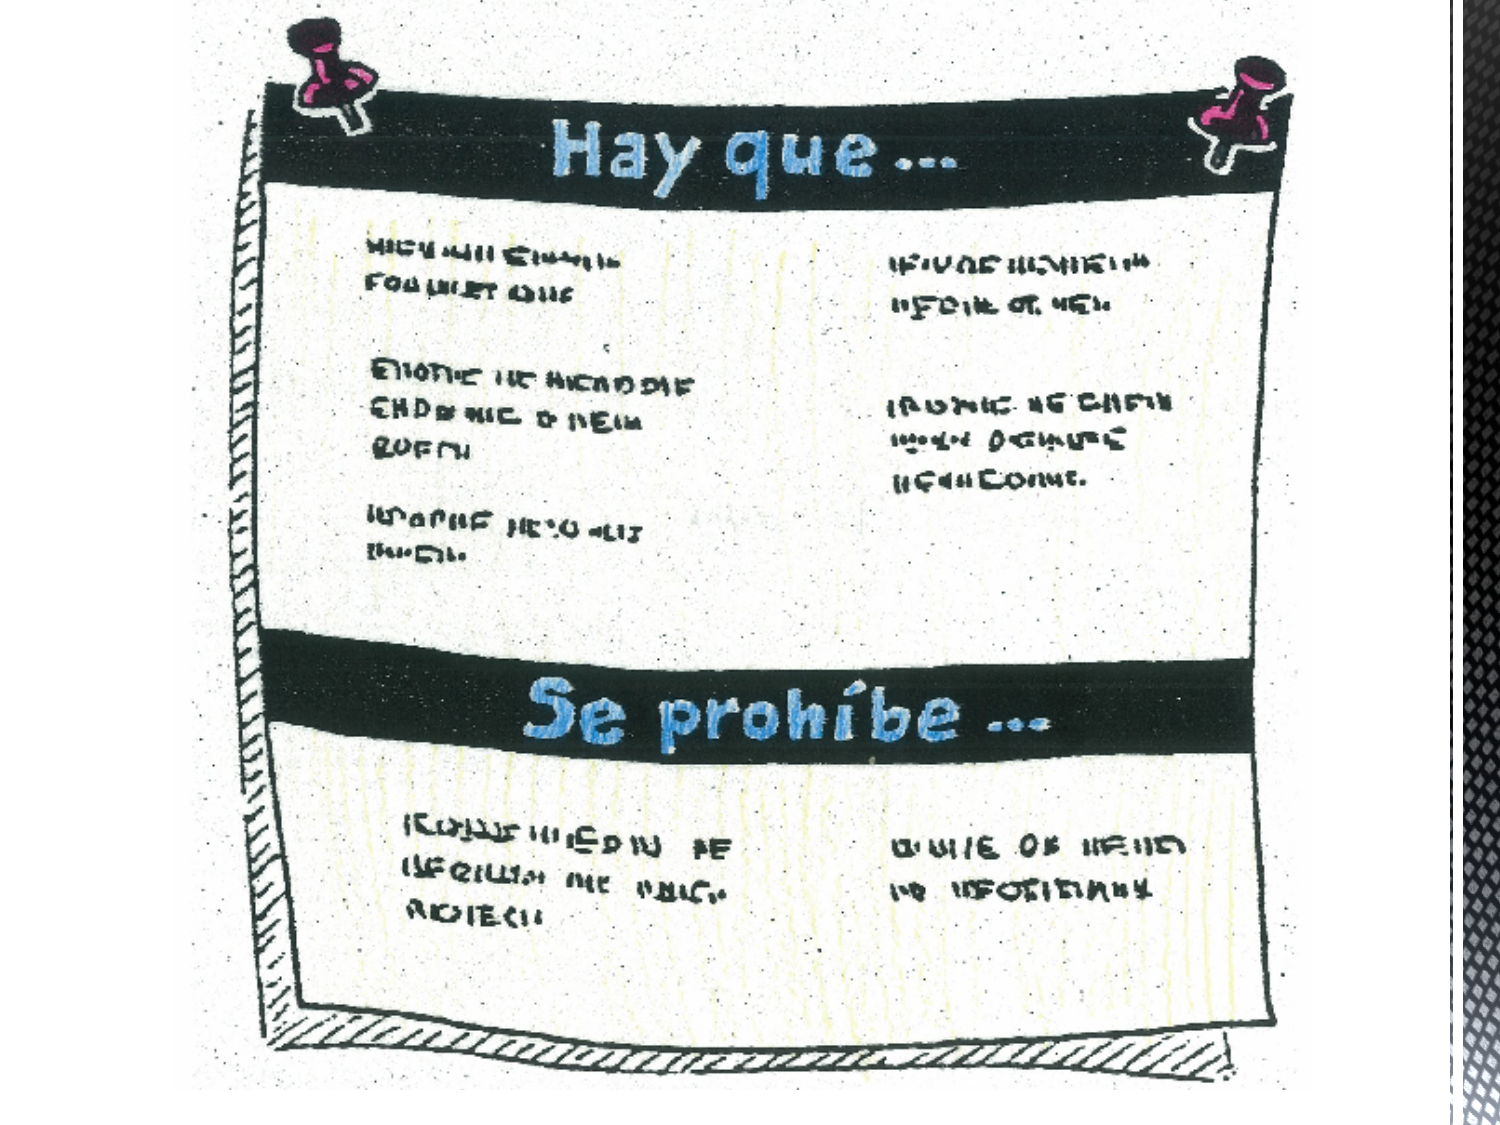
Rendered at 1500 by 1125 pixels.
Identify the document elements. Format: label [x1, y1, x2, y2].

picture [174, 0, 1313, 1090]
picture [1447, 0, 1500, 1125]
